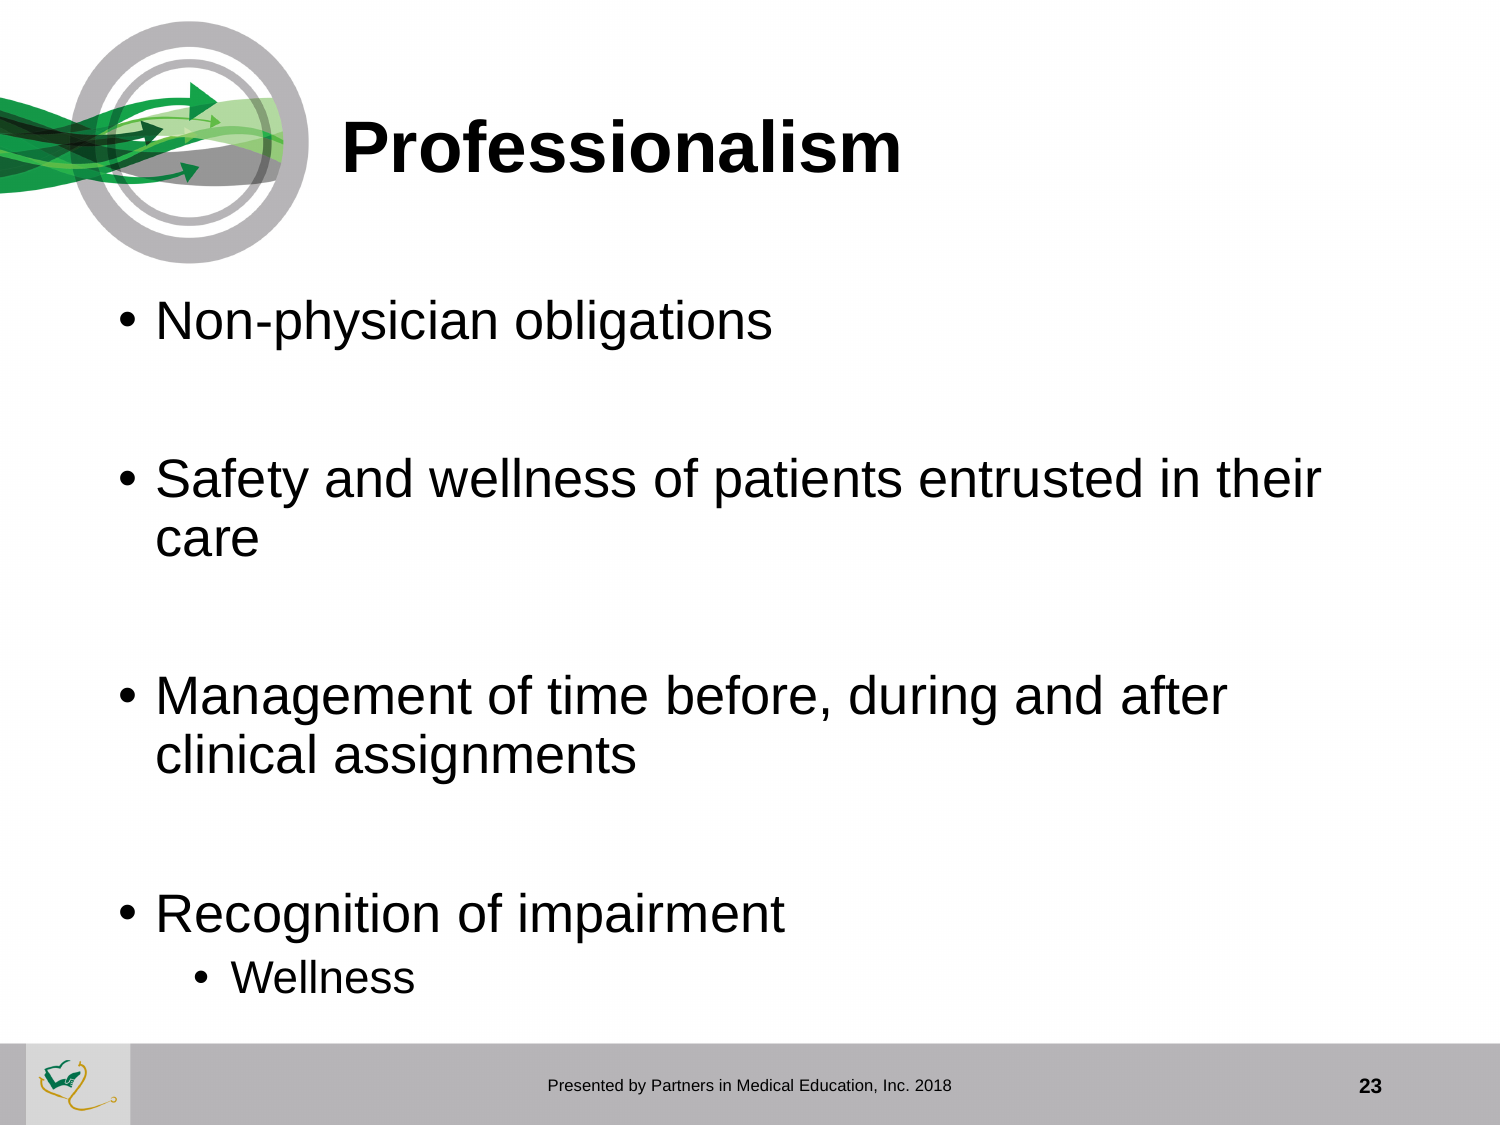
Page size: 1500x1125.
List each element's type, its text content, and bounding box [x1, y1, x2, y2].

title Professionalism [326, 40, 1397, 258]
picture [0, 0, 1500, 1125]
list Non-physician obligations Safety and wellness of patients entrusted in their care Management of time before, during and after clinical assignments Recognition of impairment Wellness [103, 285, 1397, 1014]
footer Presented by Partners in Medical Education, Inc. 2018 [496, 1055, 1004, 1116]
slide_number 23 [1059, 1055, 1397, 1116]
